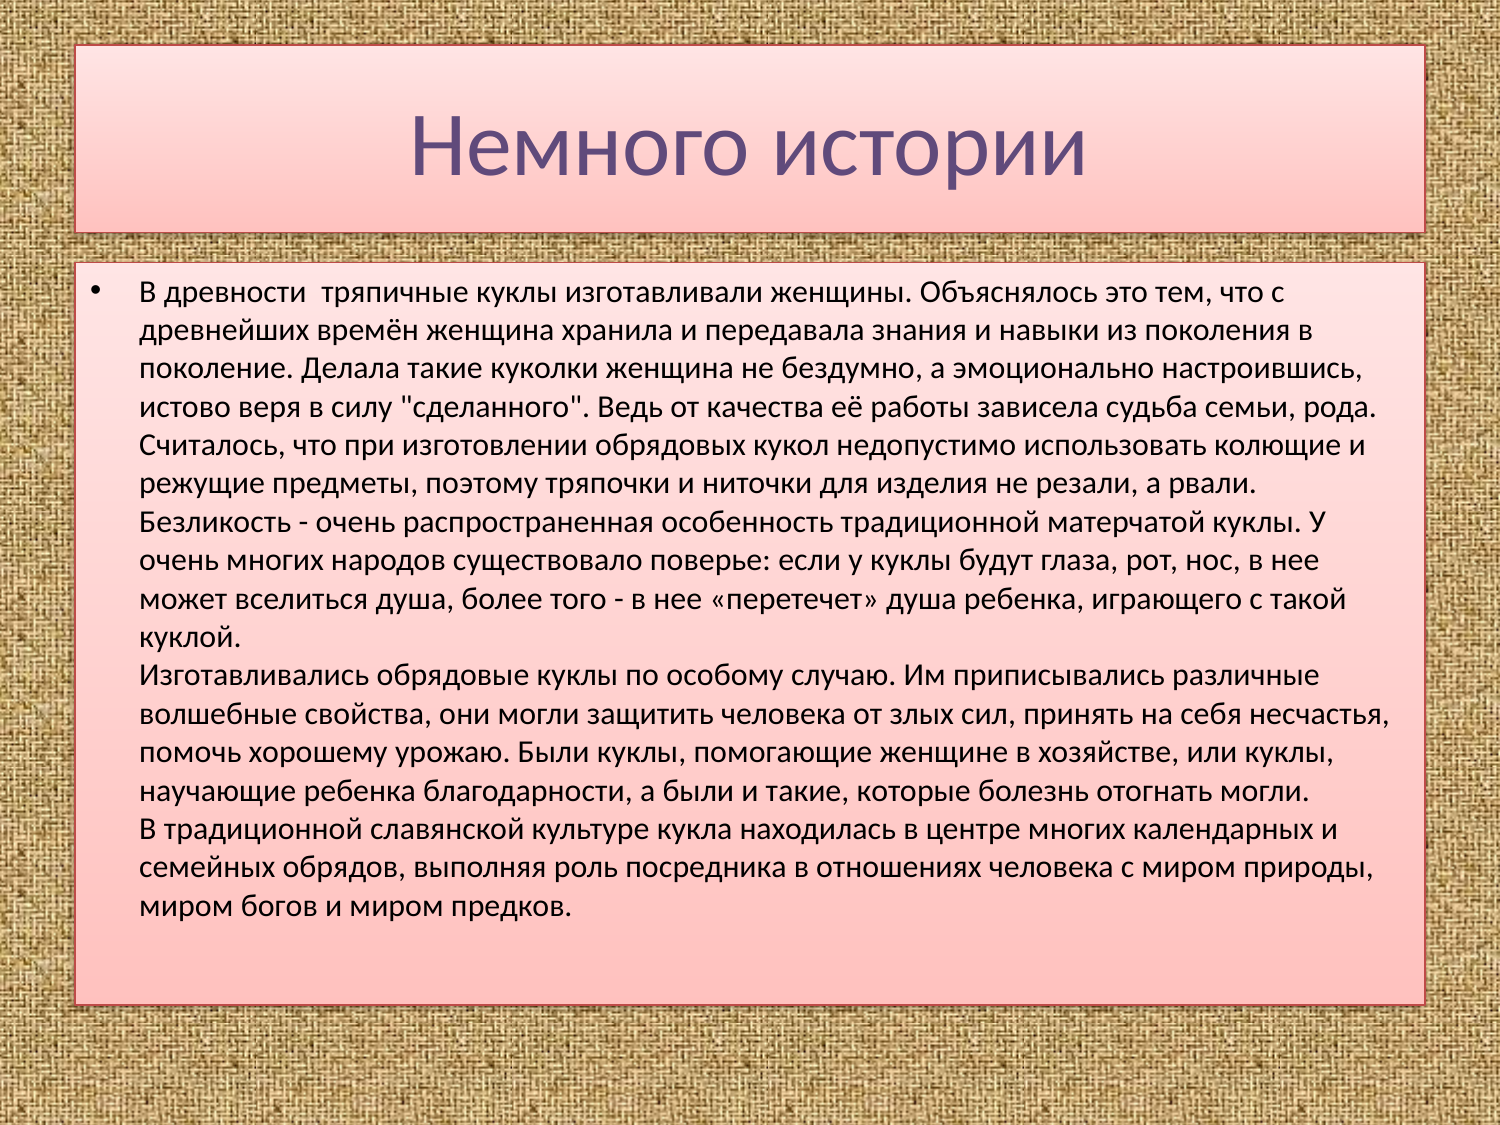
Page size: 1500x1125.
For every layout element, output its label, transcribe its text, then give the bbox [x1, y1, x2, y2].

picture [0, 0, 1500, 1125]
list В древности тряпичные куклы изготавливали женщины. Объяснялось это тем, что с древнейших времён женщина хранила и передавала знания и навыки из поколения в поколение. Делала такие куколки женщина не бездумно, а эмоционально настроившись, истово веря в силу "сделанного". Ведь от качества её работы зависела судьба семьи, рода. Считалось, что при изготовлении обрядовых кукол недопустимо использовать колющие и режущие предметы, поэтому тряпочки и ниточки для изделия не резали, а рвали. Безликость - очень распространенная особенность традиционной матерчатой куклы. У очень многих народов существовало поверье: если у куклы будут глаза, рот, нос, в нее может вселиться душа, более того - в нее «перетечет» душа ребенка, играющего с такой куклой. Изготавливались обрядовые куклы по особому случаю. Им приписывались различные волшебные свойства, они могли защитить человека от злых сил, принять на себя несчастья, помочь хорошему урожаю. Были куклы, помогающие женщине в хозяйстве, или куклы, научающие ребенка благодарности, а были и такие, которые болезнь отогнать могли. В традиционной славянской культуре кукла находилась в центре многих календарных и семейных обрядов, выполняя роль посредника в отношениях человека с миром природы, миром богов и миром предков. [74, 262, 1426, 1006]
title Немного истории [74, 44, 1426, 233]
